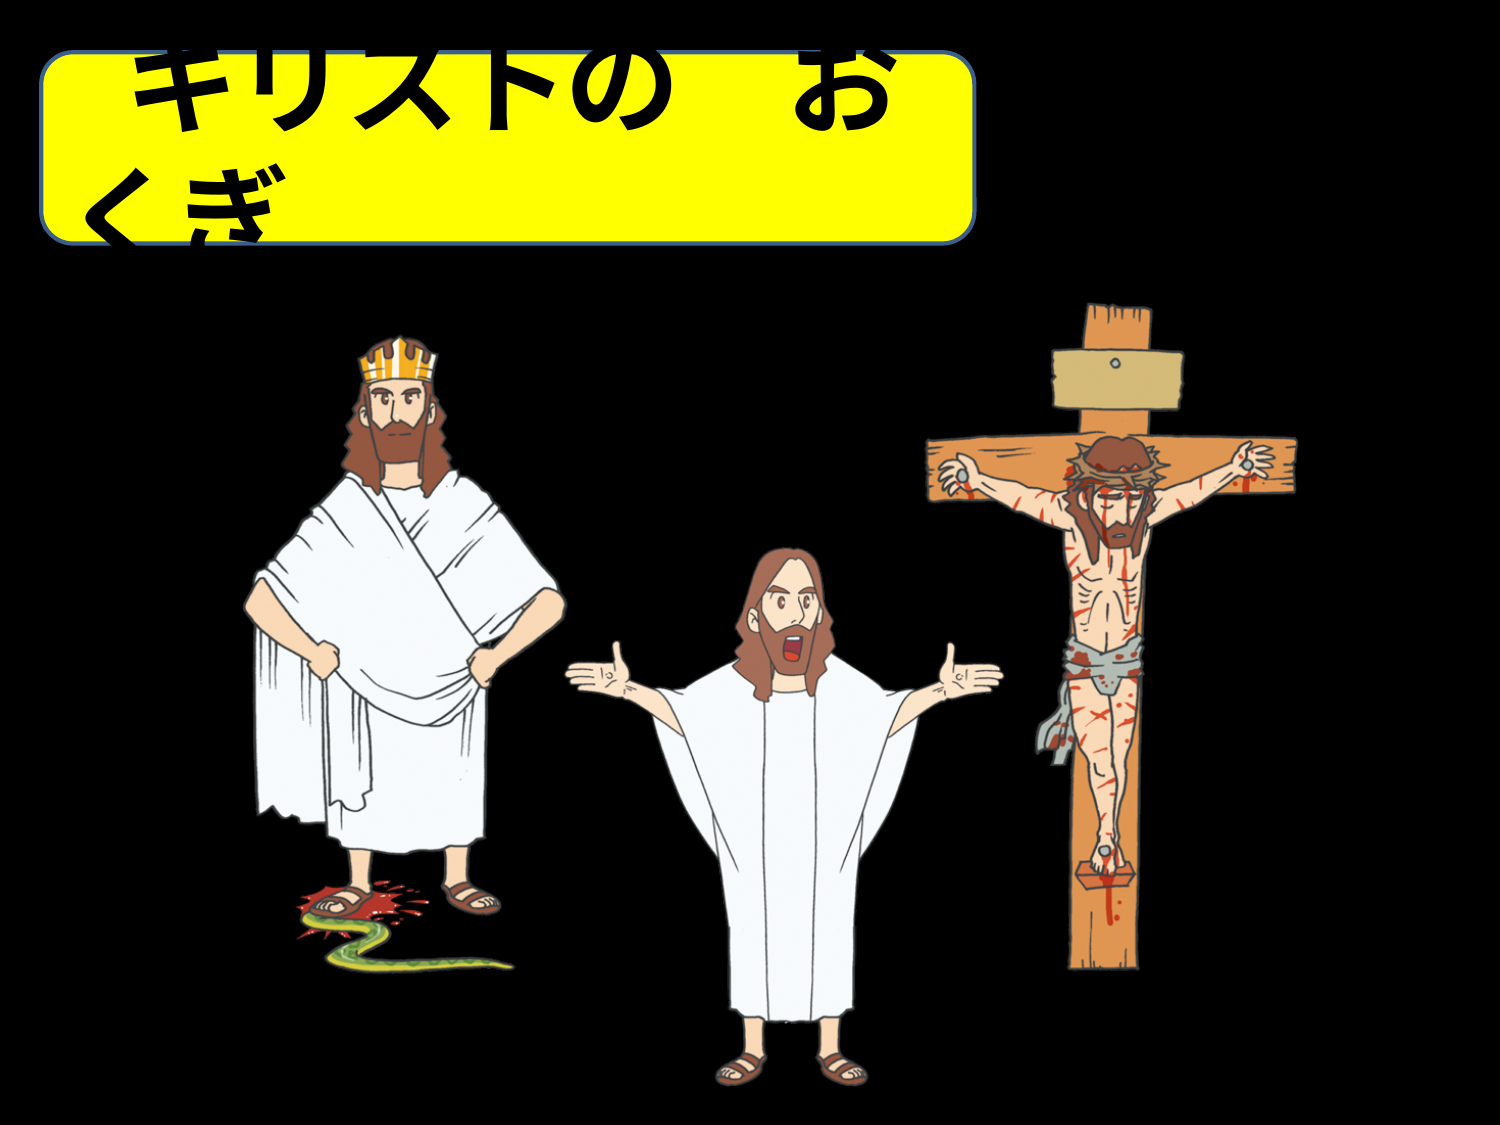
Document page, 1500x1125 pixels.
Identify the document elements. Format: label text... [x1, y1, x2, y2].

text_box キリストの おくぎ [39, 50, 977, 246]
picture [241, 302, 1300, 1087]
